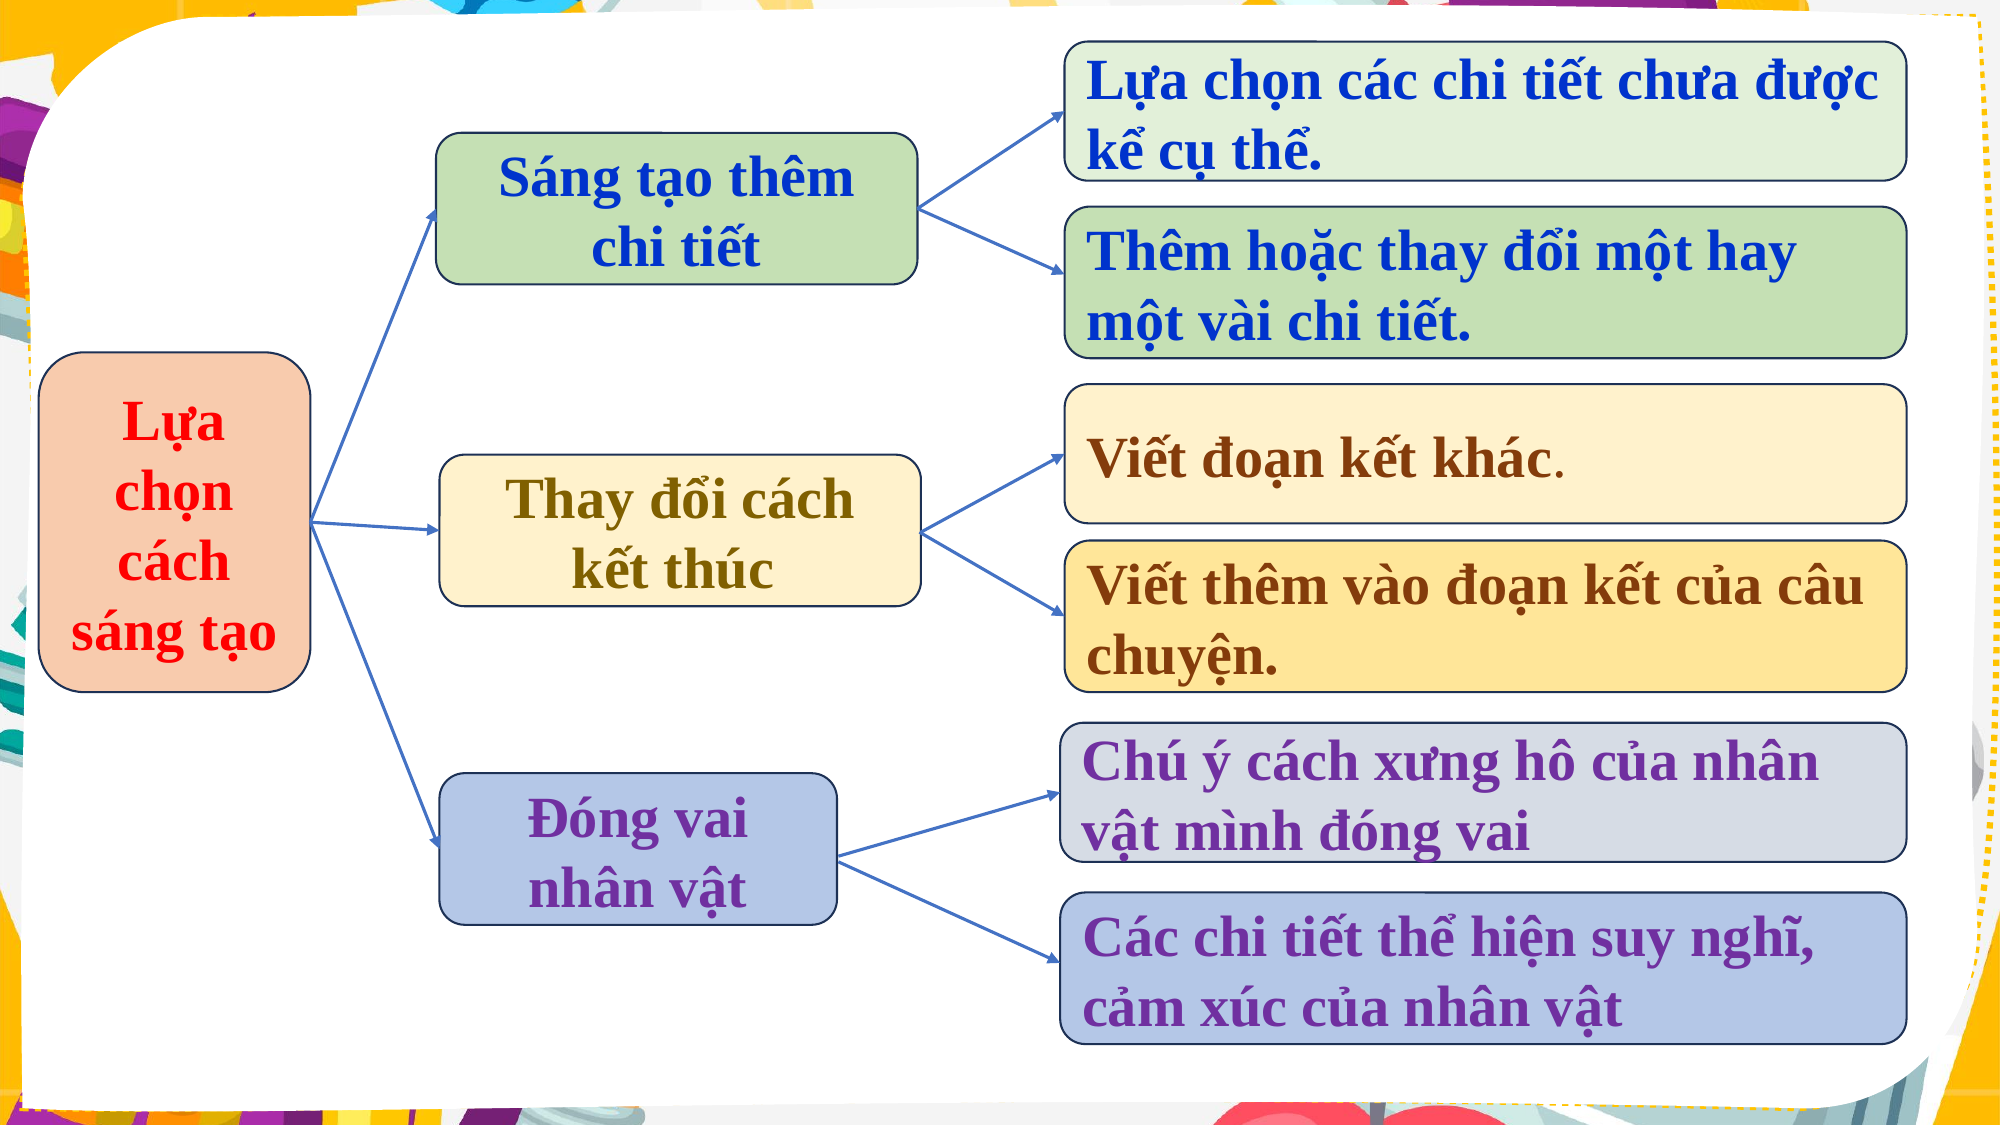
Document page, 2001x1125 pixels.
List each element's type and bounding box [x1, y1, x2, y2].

text_box [917, 111, 1065, 208]
text_box [920, 453, 1065, 532]
text_box [917, 208, 1065, 275]
text_box [310, 531, 440, 849]
picture [0, 0, 2000, 1125]
text_box [310, 208, 436, 522]
text_box [838, 792, 1061, 857]
text_box [838, 861, 1061, 963]
text_box [310, 522, 440, 531]
text_box [919, 532, 1065, 617]
